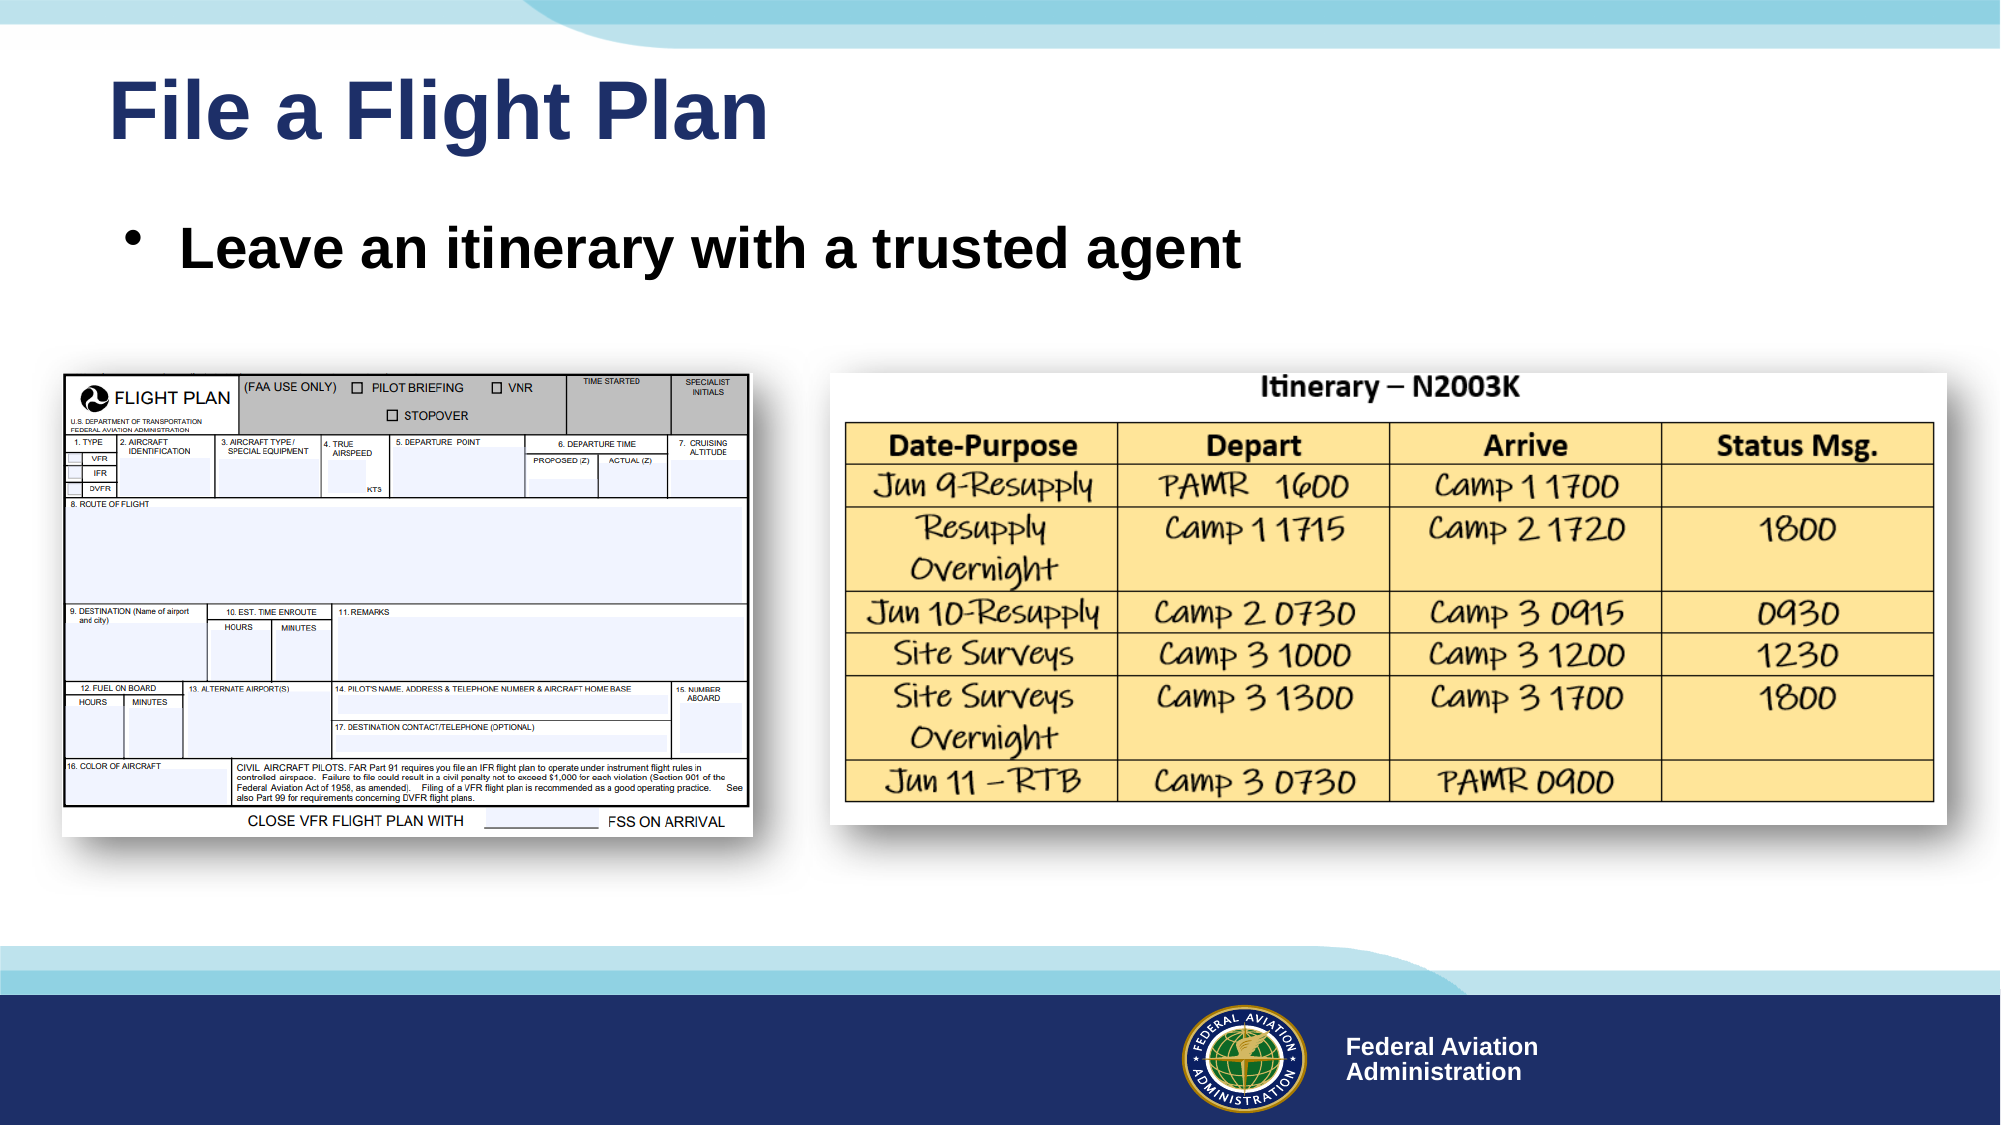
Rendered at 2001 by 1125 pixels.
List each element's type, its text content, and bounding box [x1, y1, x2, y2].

title File a Flight Plan [93, 56, 1947, 157]
list Leave an itinerary with a trusted agent [108, 202, 1870, 923]
picture [0, 945, 2000, 995]
picture [830, 372, 1948, 826]
picture [0, 0, 1999, 50]
picture [61, 372, 753, 837]
